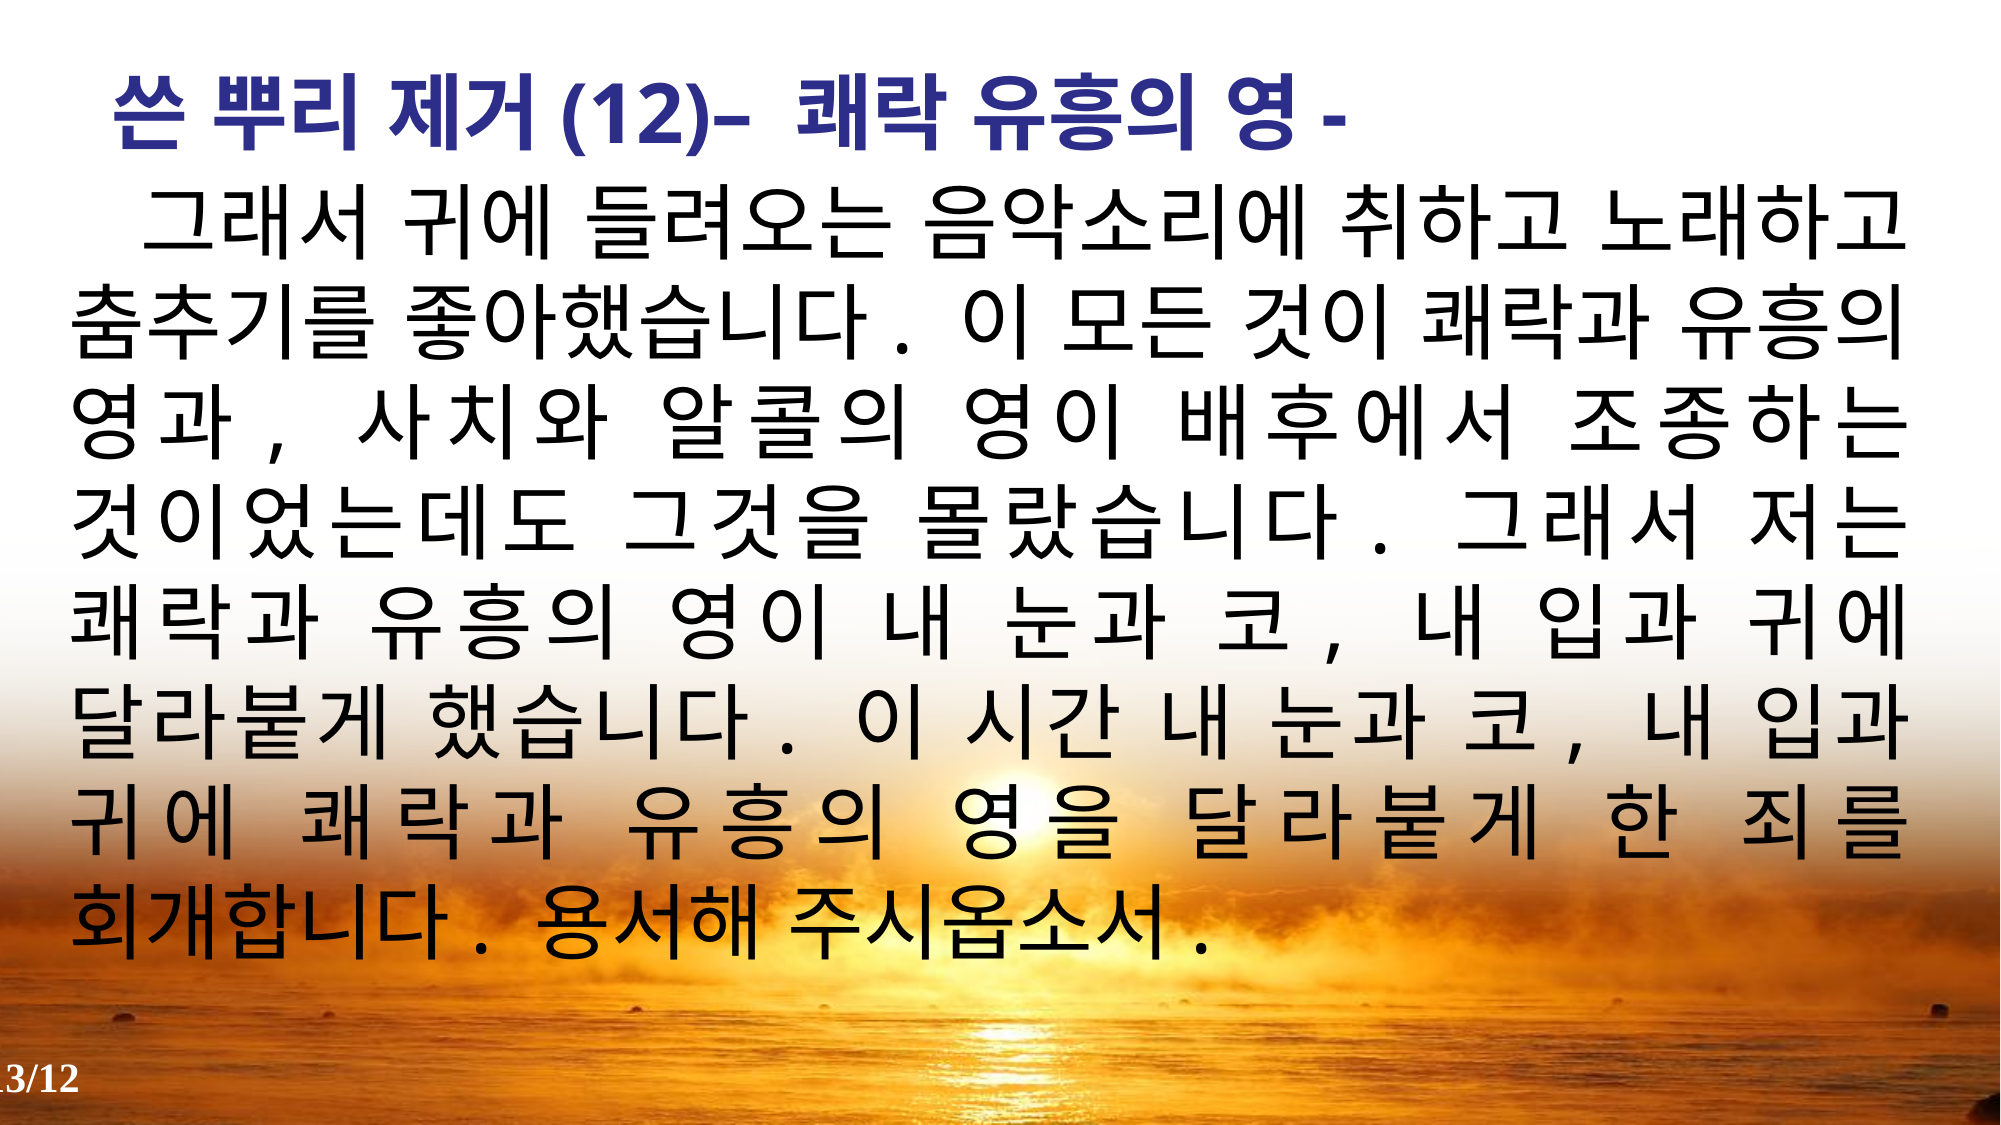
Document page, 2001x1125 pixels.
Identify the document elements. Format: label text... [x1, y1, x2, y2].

picture [0, 0, 2001, 1125]
text_box 쓴 뿌리 제거(12)– 쾌락 유흥의 영- 그래서 귀에 들려오는 음악소리에 취하고 노래하고 춤추기를 좋아했습니다. 이 모든 것이 쾌락과 유흥의 영과, 사치와 알콜의 영이 배후에서 조종하는 것이었는데도 그것을 몰랐습니다. 그래서 저는 쾌락과 유흥의 영이 내 눈과 코, 내 입과 귀에 달라붙게 했습니다. 이 시간 내 눈과 코, 내 입과 귀에 쾌락과 유흥의 영을 달라붙게 한 죄를 회개합니다. 용서해 주시옵소서. [53, 52, 1926, 978]
